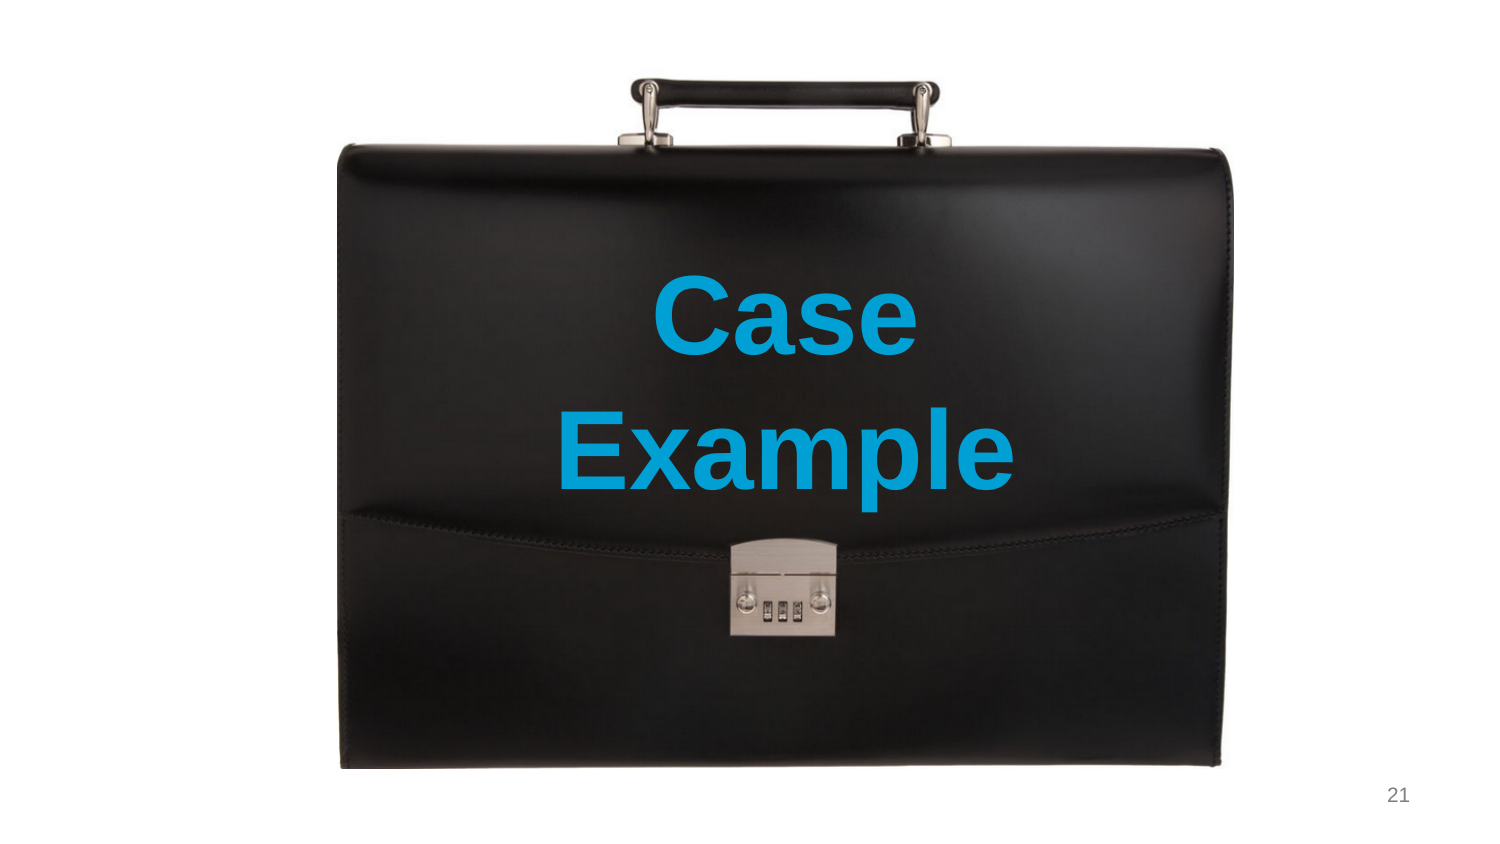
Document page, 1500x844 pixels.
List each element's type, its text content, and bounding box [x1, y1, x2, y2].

slide_number 21 [1350, 774, 1425, 810]
picture [337, 59, 1234, 769]
